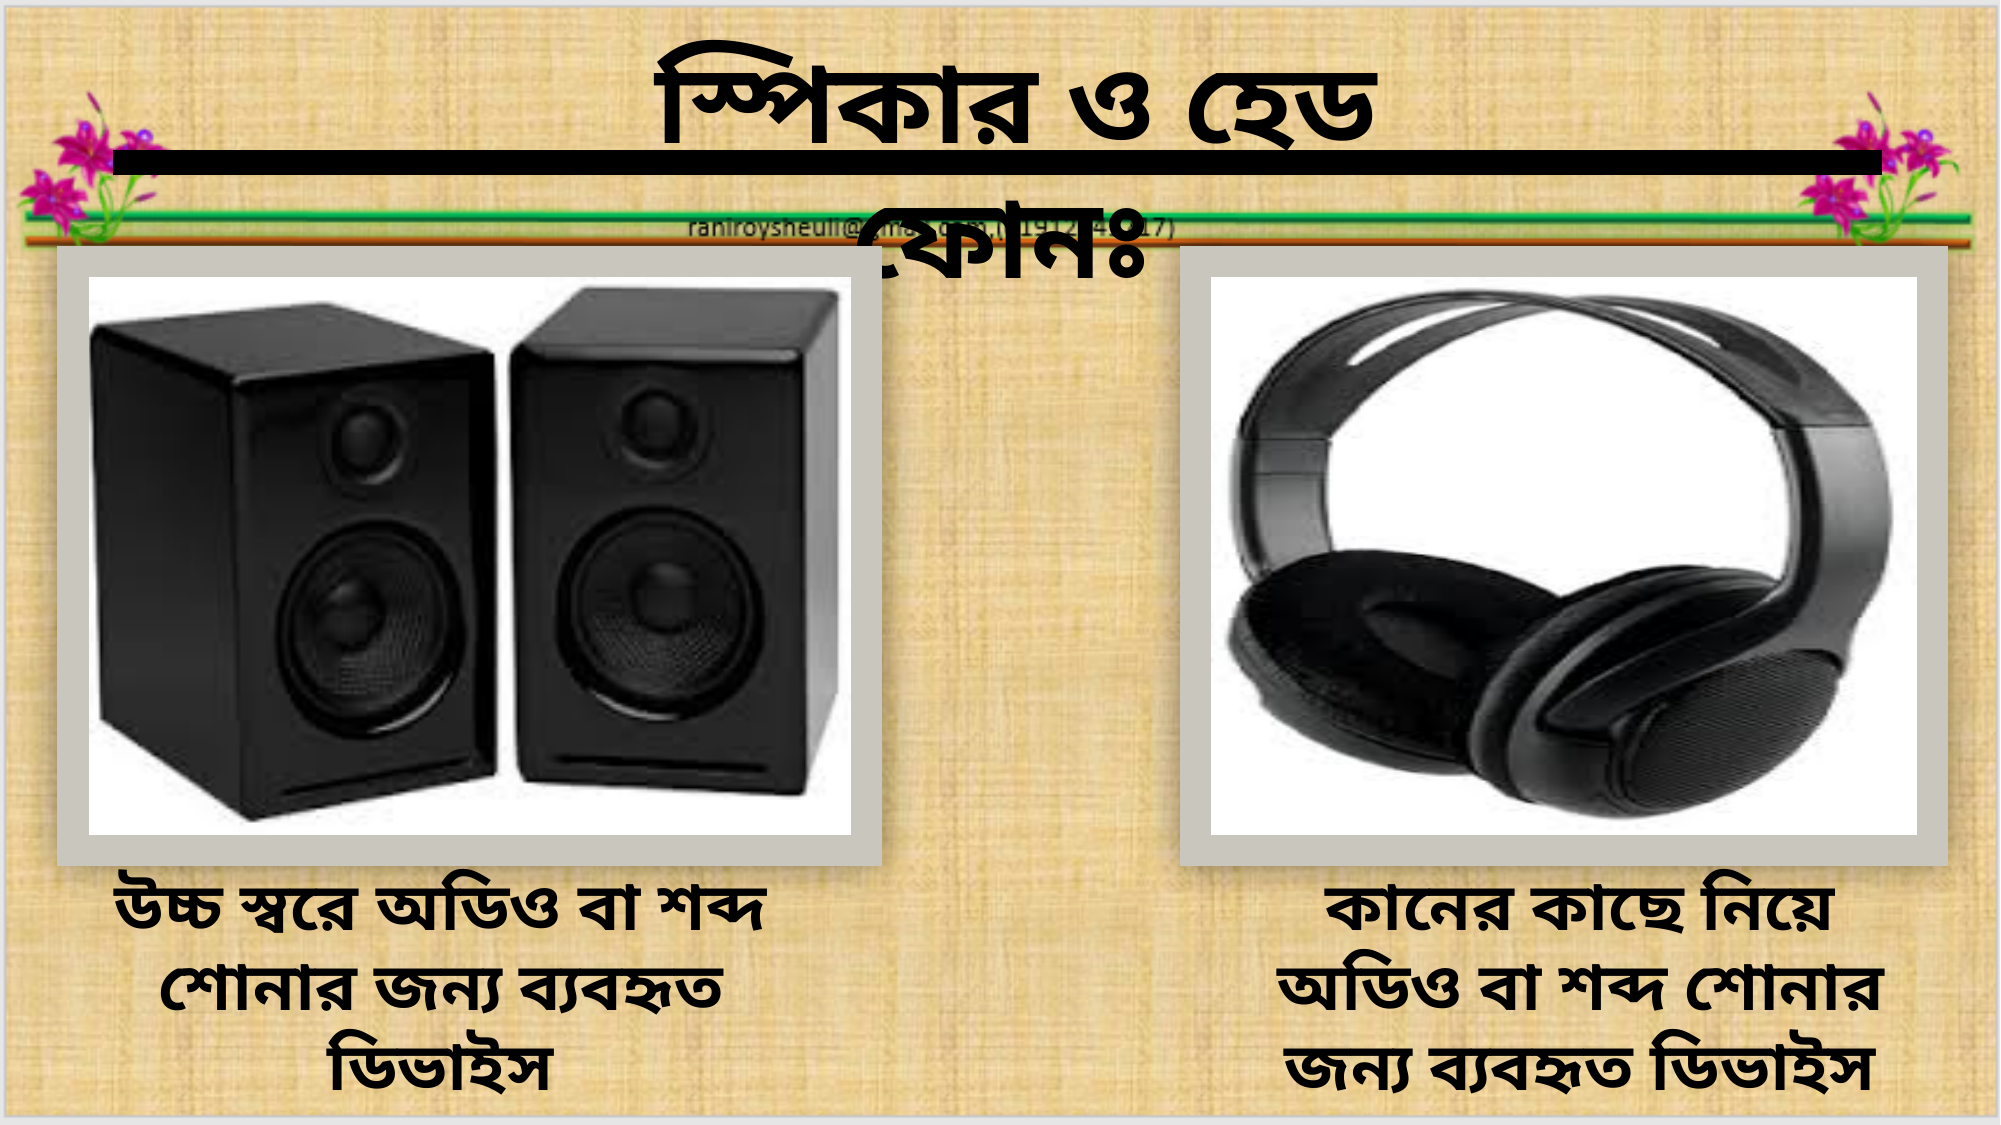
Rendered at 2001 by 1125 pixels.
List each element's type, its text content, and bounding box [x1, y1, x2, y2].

text_box কানের কাছে নিয়ে অডিও বা শব্দ শোনার জন্য ব্যবহৃত ডিভাইস [1211, 856, 1950, 1125]
picture [0, 0, 2001, 1125]
text_box উচ্চ স্বরে অডিও বা শব্দ শোনার জন্য ব্যবহৃত ডিভাইস [88, 895, 793, 1112]
picture [1211, 276, 1917, 836]
picture [88, 276, 852, 836]
text_box স্পিকার ও হেড ফোনঃ [562, 175, 1471, 309]
text_box স্পিকার ও হেড ফোনঃ [562, 23, 1471, 150]
